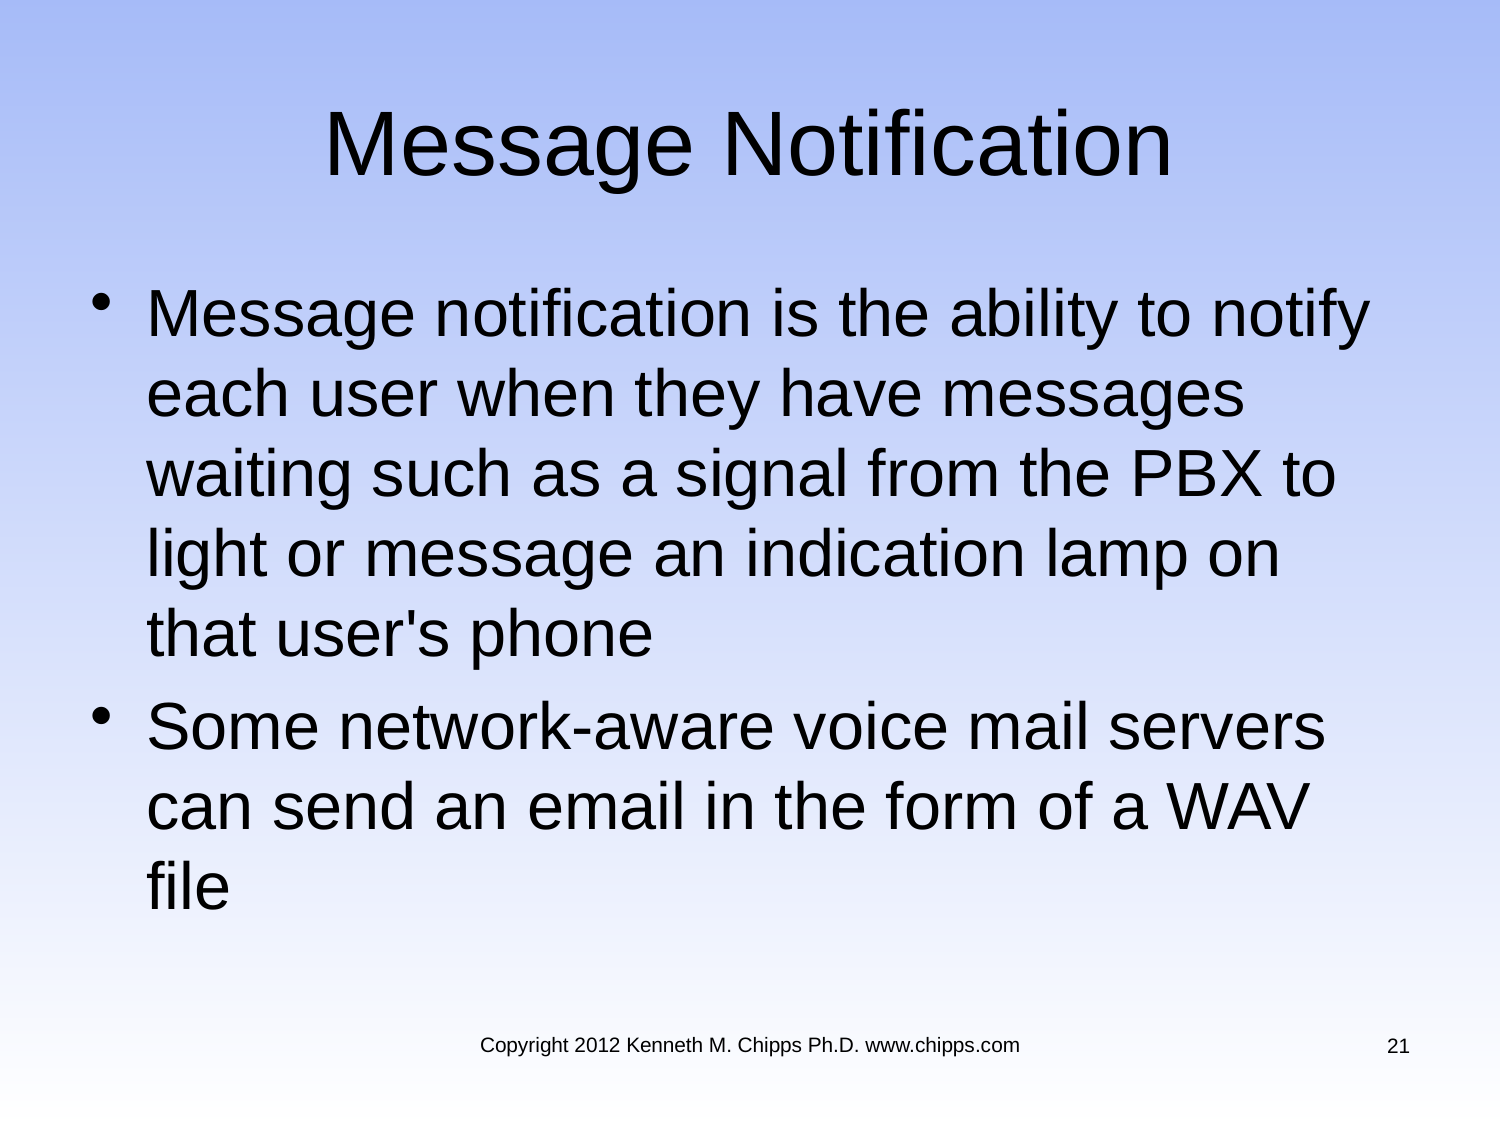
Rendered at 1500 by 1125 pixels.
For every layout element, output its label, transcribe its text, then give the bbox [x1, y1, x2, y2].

footer Copyright 2012 Kenneth M. Chipps Ph.D. www.chipps.com [449, 1024, 1051, 1103]
slide_number 21 [1074, 1024, 1426, 1104]
title Message Notification [75, 45, 1425, 233]
list Message notification is the ability to notify each user when they have messages waiting such as a signal from the PBX to light or message an indication lamp on that user's phone Some network-aware voice mail servers can send an email in the form of a WAV file [75, 262, 1425, 1005]
